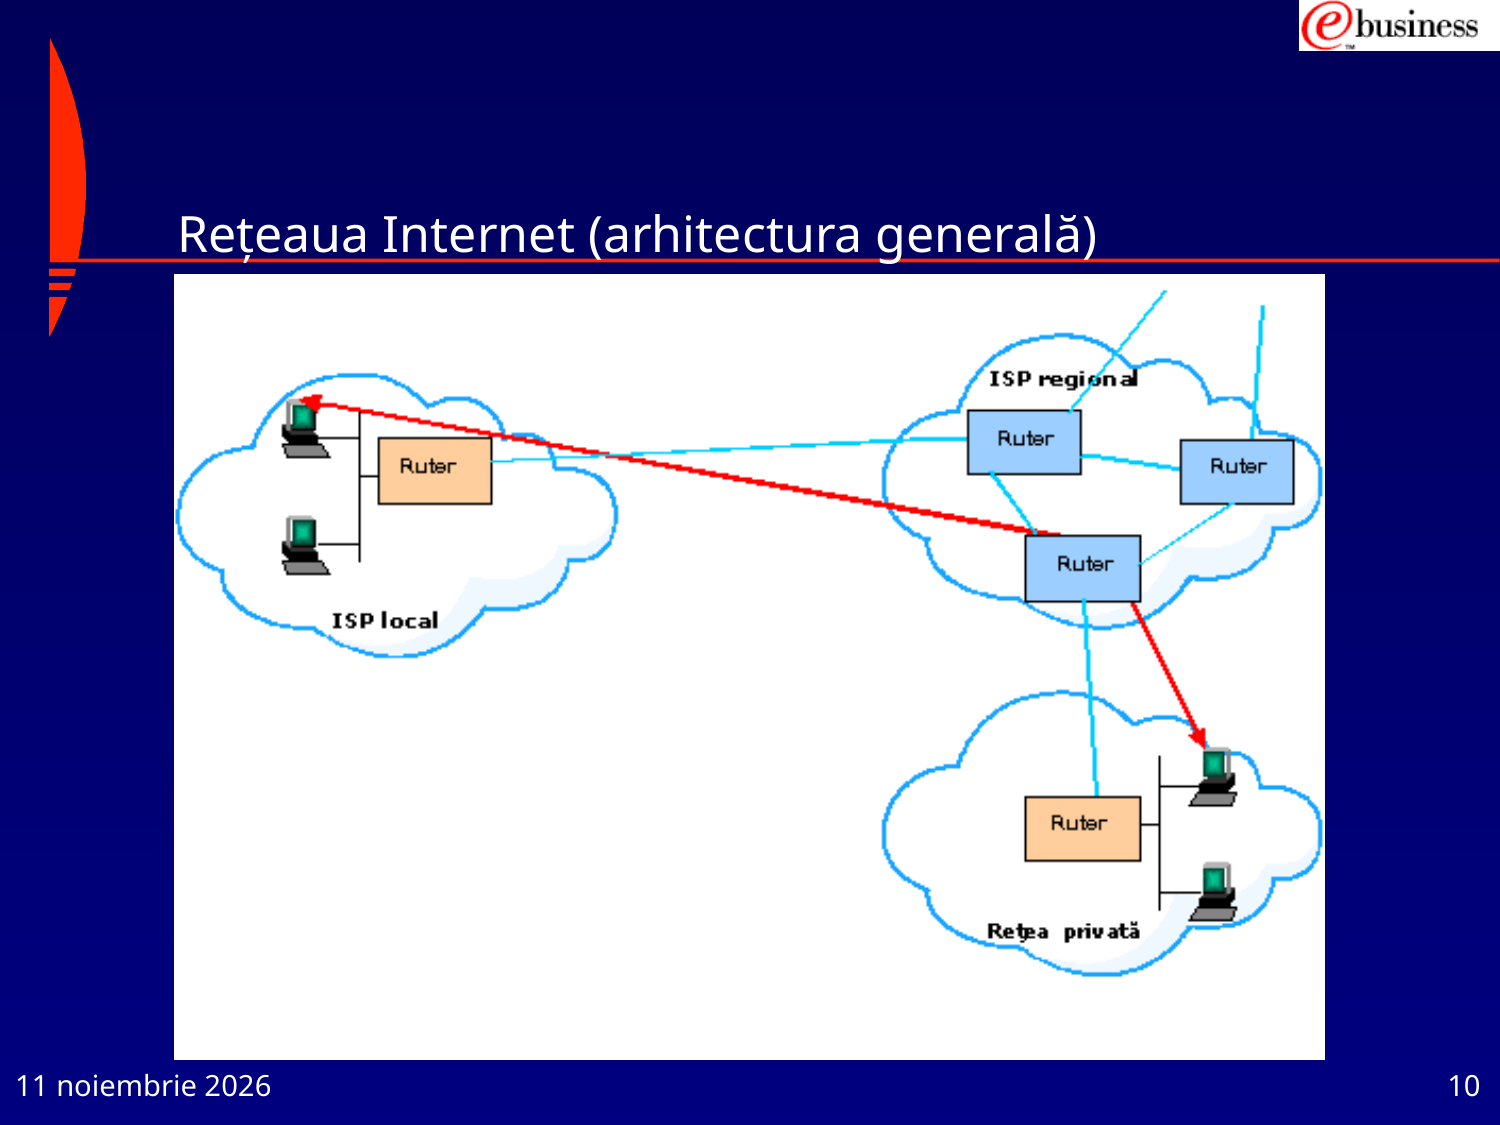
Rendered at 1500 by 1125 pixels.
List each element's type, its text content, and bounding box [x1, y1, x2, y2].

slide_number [0, 1049, 312, 1125]
picture [1299, 0, 1500, 52]
slide_number 10 [1184, 1050, 1496, 1125]
picture [174, 274, 1326, 1060]
title Rețeaua Internet (arhitectura generală) [112, 69, 1337, 263]
